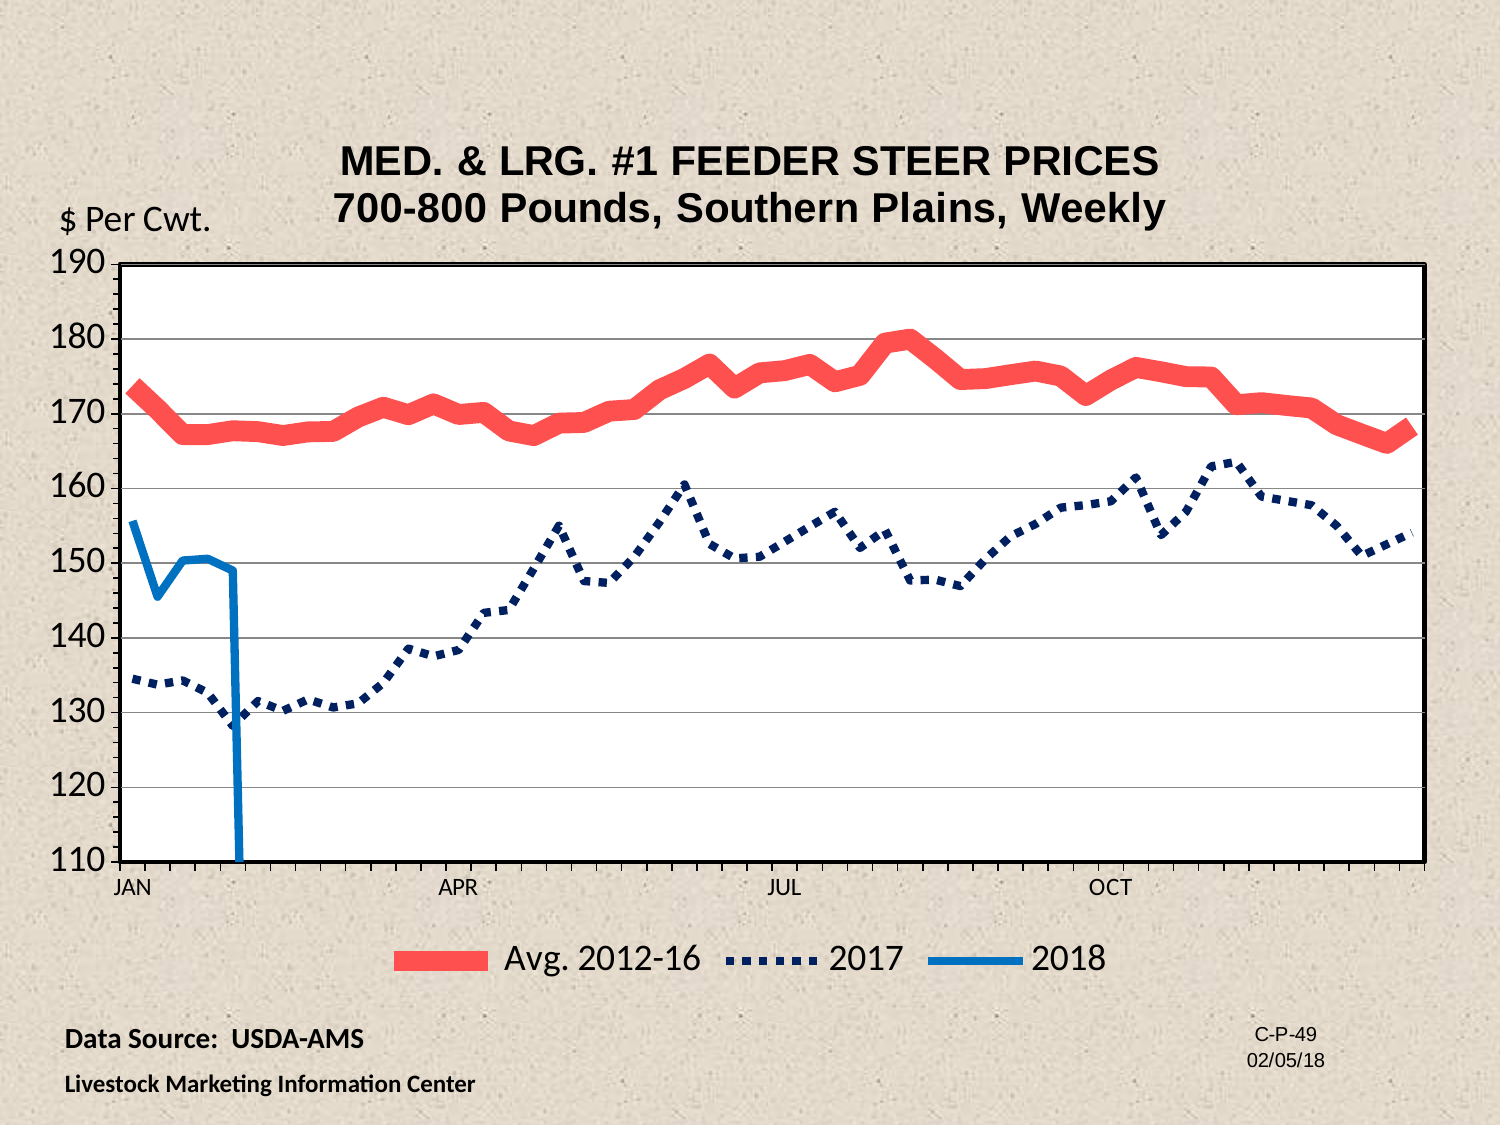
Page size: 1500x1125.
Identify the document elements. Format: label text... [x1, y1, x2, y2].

chart [24, 99, 1476, 988]
text_box Data Source: USDA-AMS Livestock Marketing Information Center [50, 1012, 825, 1105]
picture [0, 0, 1500, 1125]
